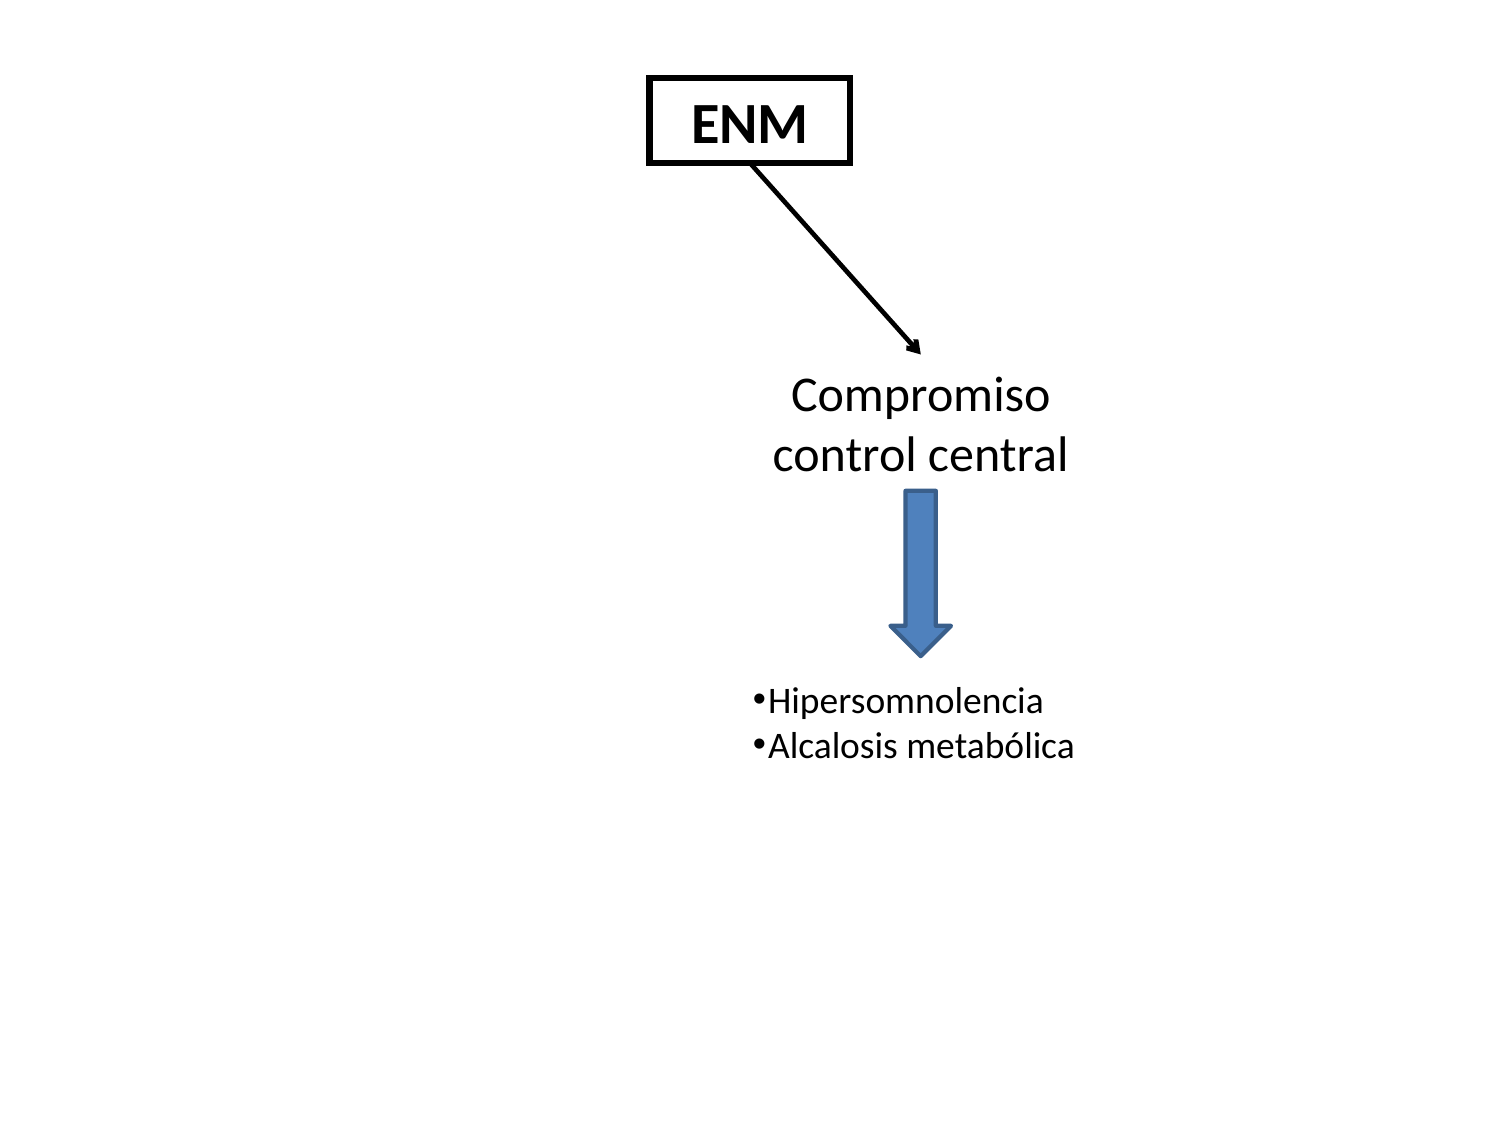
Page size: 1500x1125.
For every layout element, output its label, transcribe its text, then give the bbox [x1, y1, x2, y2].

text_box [733, 175, 1109, 775]
text_box ENM [649, 78, 851, 163]
